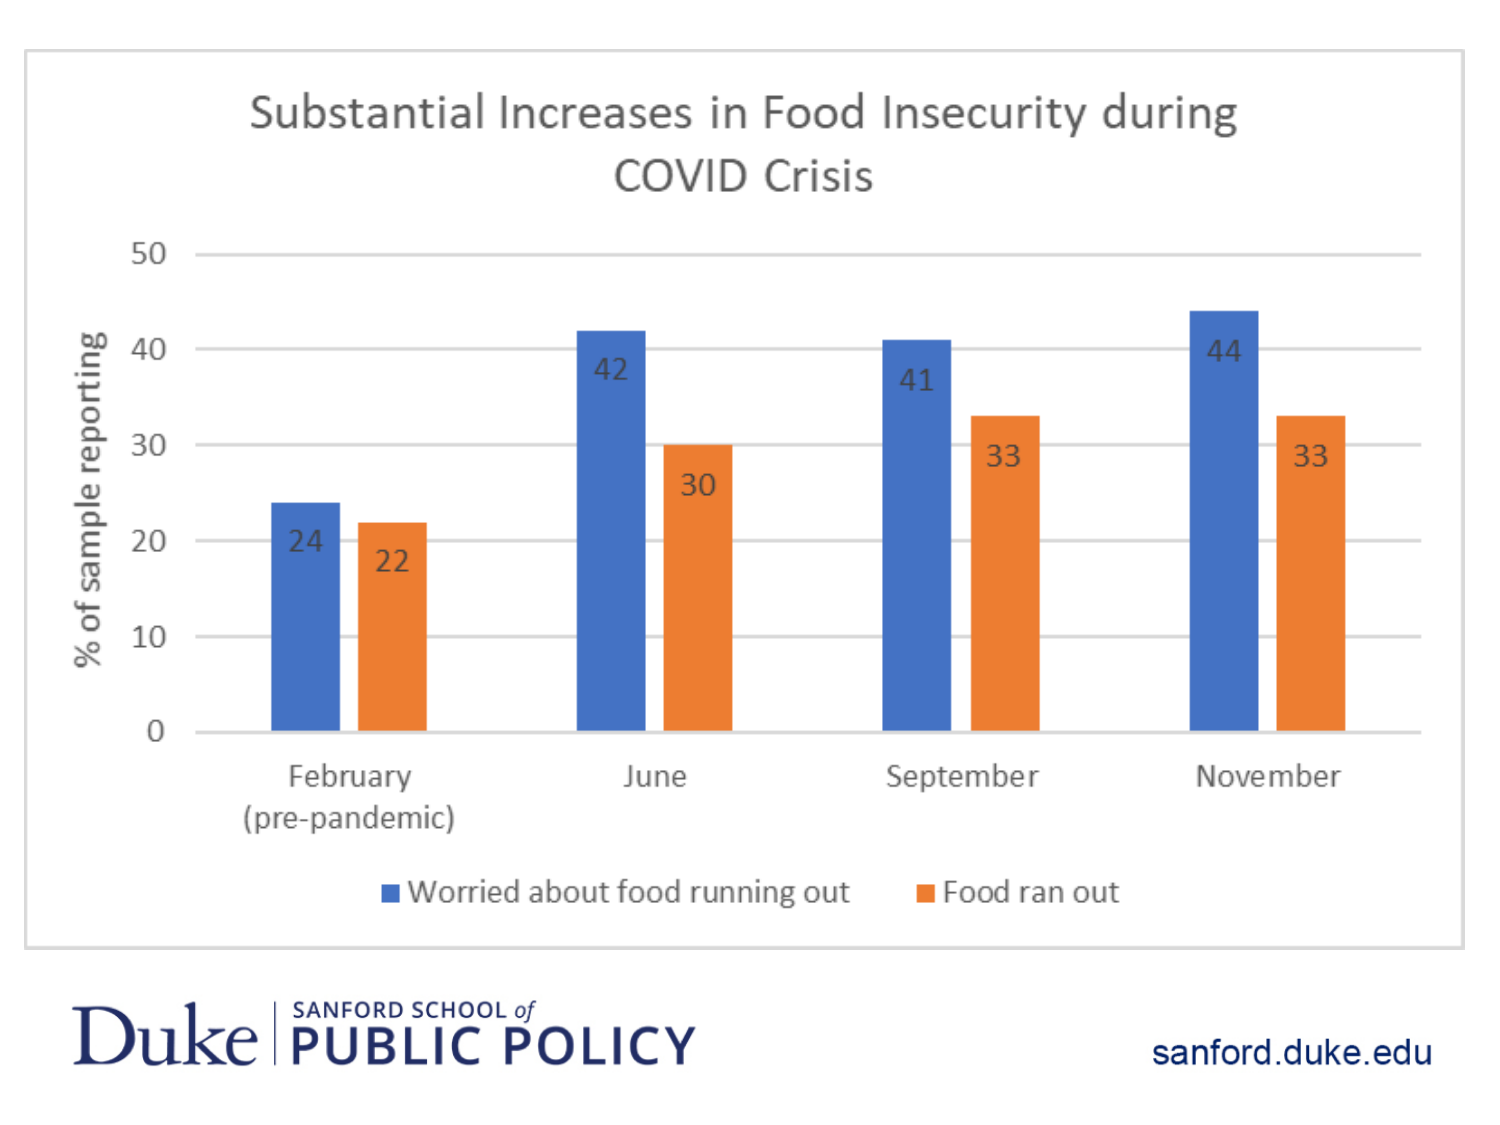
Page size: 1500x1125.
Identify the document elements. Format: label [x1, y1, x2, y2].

picture [24, 49, 1465, 950]
picture [64, 983, 1436, 1081]
